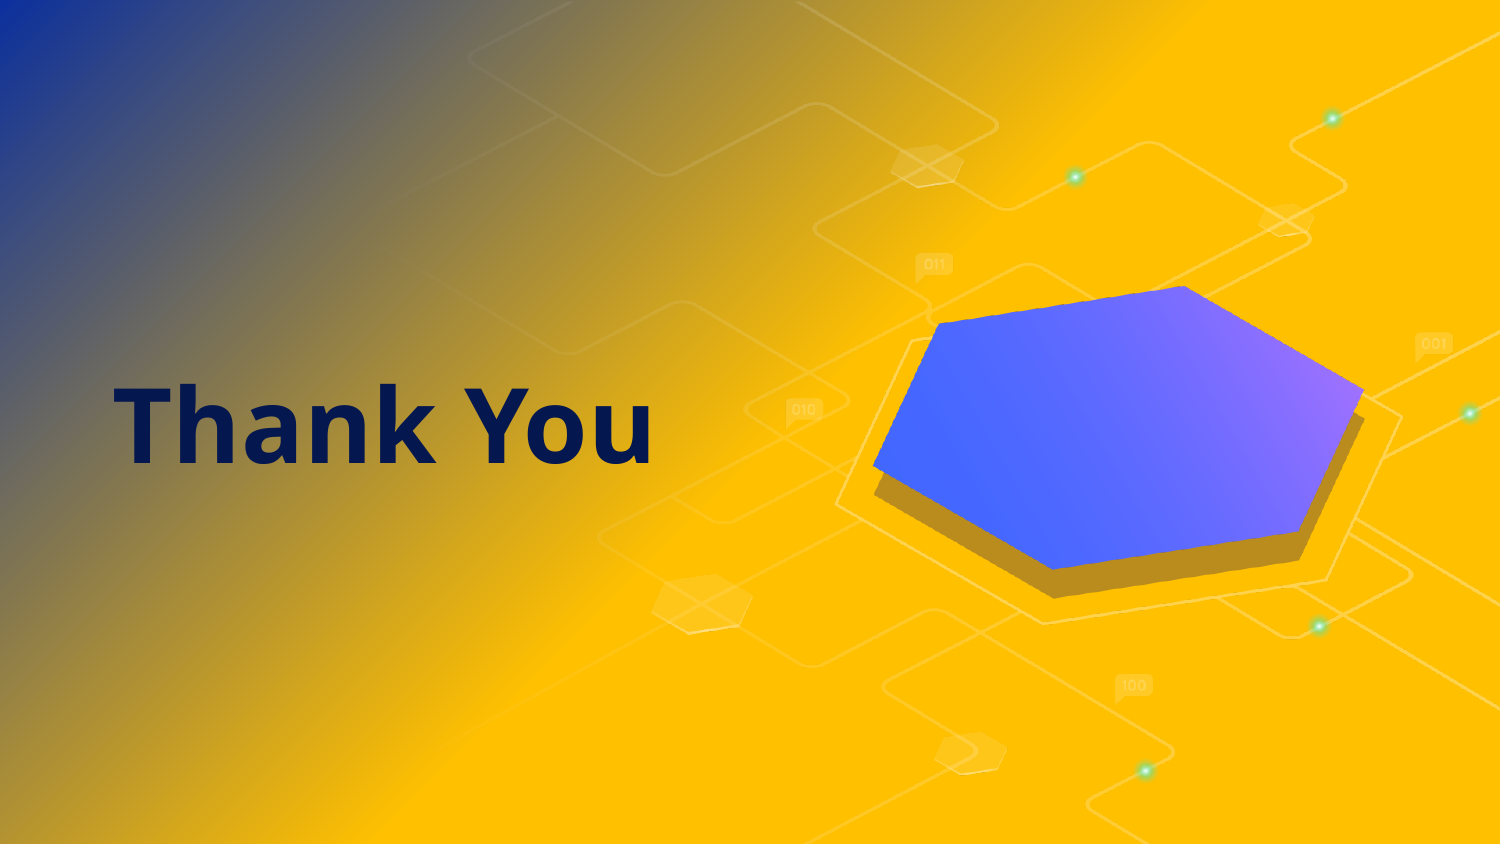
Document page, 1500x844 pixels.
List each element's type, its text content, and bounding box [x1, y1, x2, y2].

title Thank You [112, 326, 858, 517]
picture [0, 0, 1500, 844]
